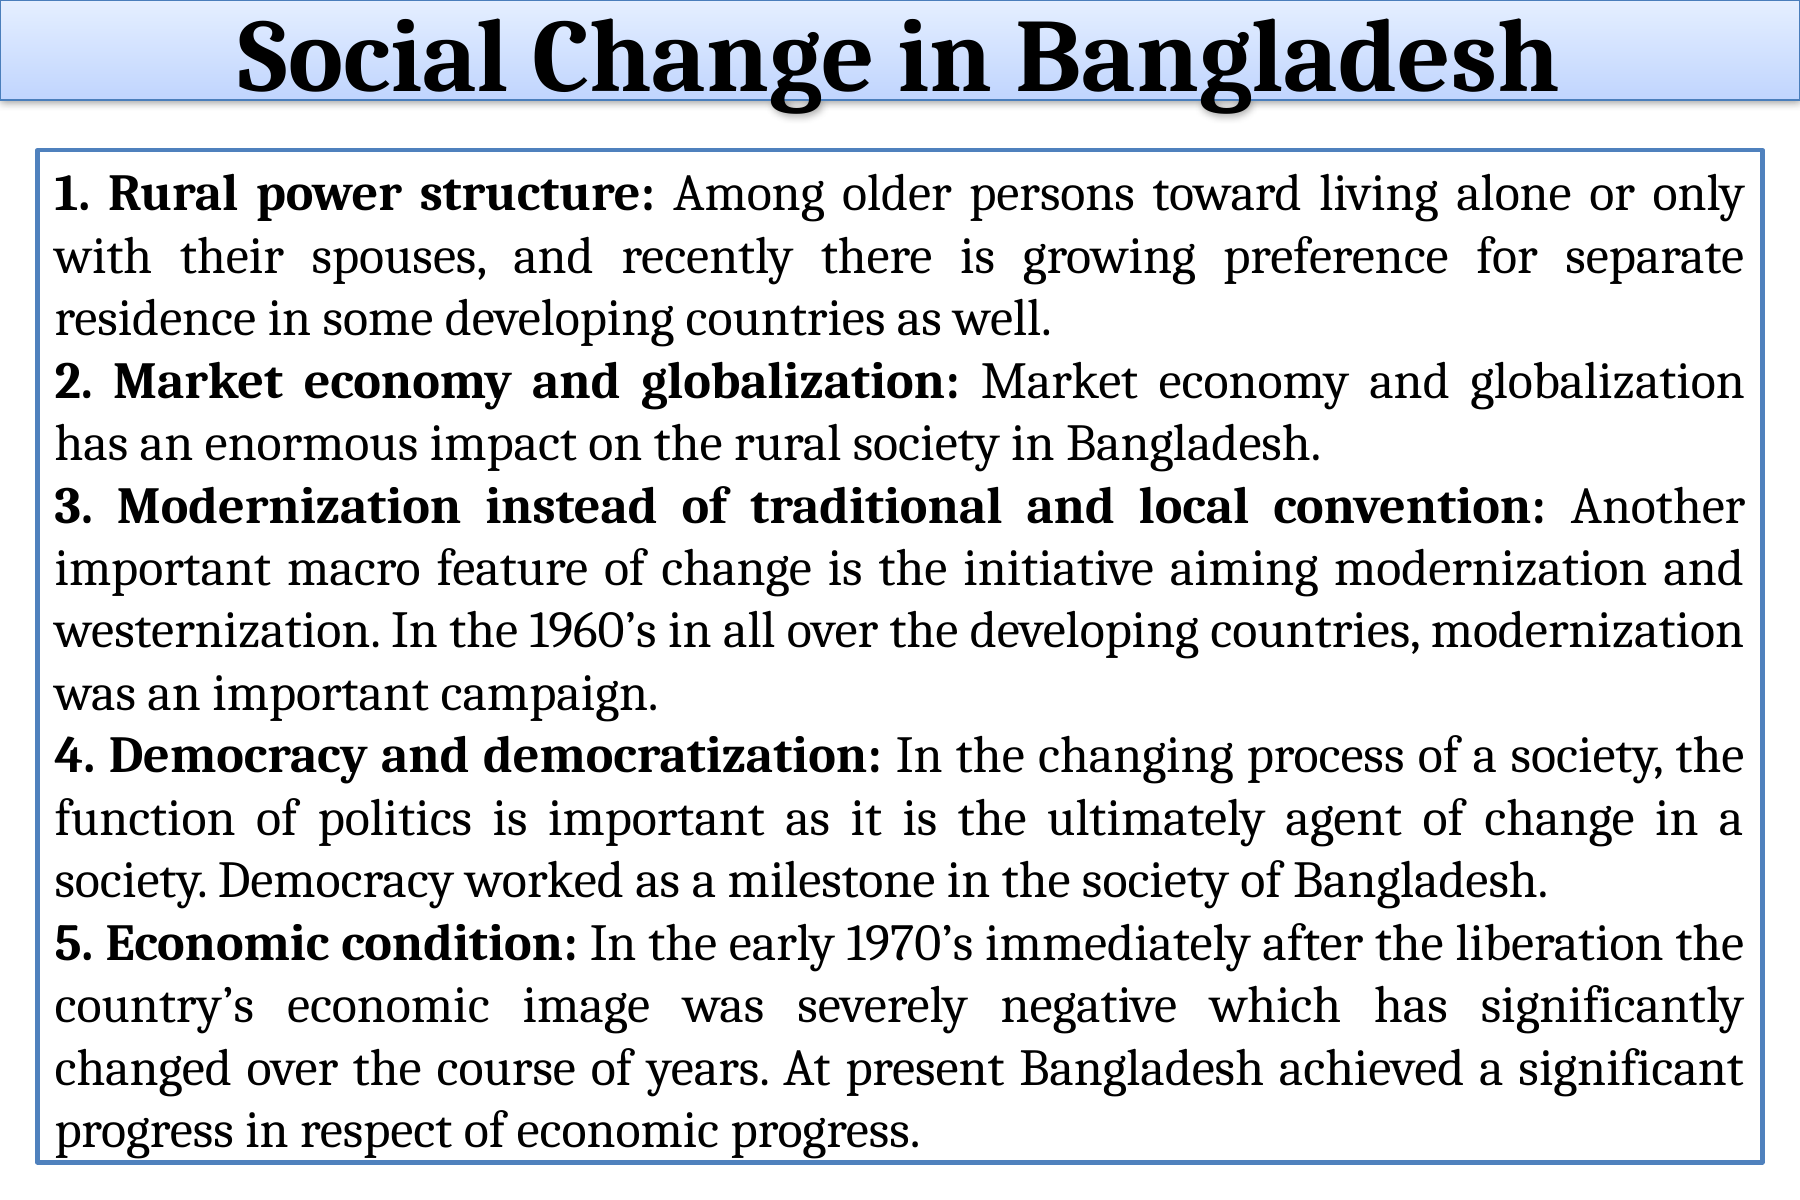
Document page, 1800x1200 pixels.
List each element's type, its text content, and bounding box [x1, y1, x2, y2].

text_box Social Change in Bangladesh [0, 0, 1800, 101]
list 1. Rural power structure: Among older persons toward living alone or only with their spouses, and recently there is growing preference for separate residence in some developing countries as well. 2. Market economy and globalization: Market economy and globalization has an enormous impact on the rural society in Bangladesh. 3. Modernization instead of traditional and local convention: Another important macro feature of change is the initiative aiming modernization and westernization. In the 1960’s in all over the developing countries, modernization was an important campaign. 4. Democracy and democratization: In the changing process of a society, the function of politics is important as it is the ultimately agent of change in a society. Democracy worked as a milestone in the society of Bangladesh. 5. Economic condition: In the early 1970’s immediately after the liberation the country’s economic image was severely negative which has significantly changed over the course of years. At present Bangladesh achieved a significant progress in respect of economic progress. [35, 148, 1765, 1165]
